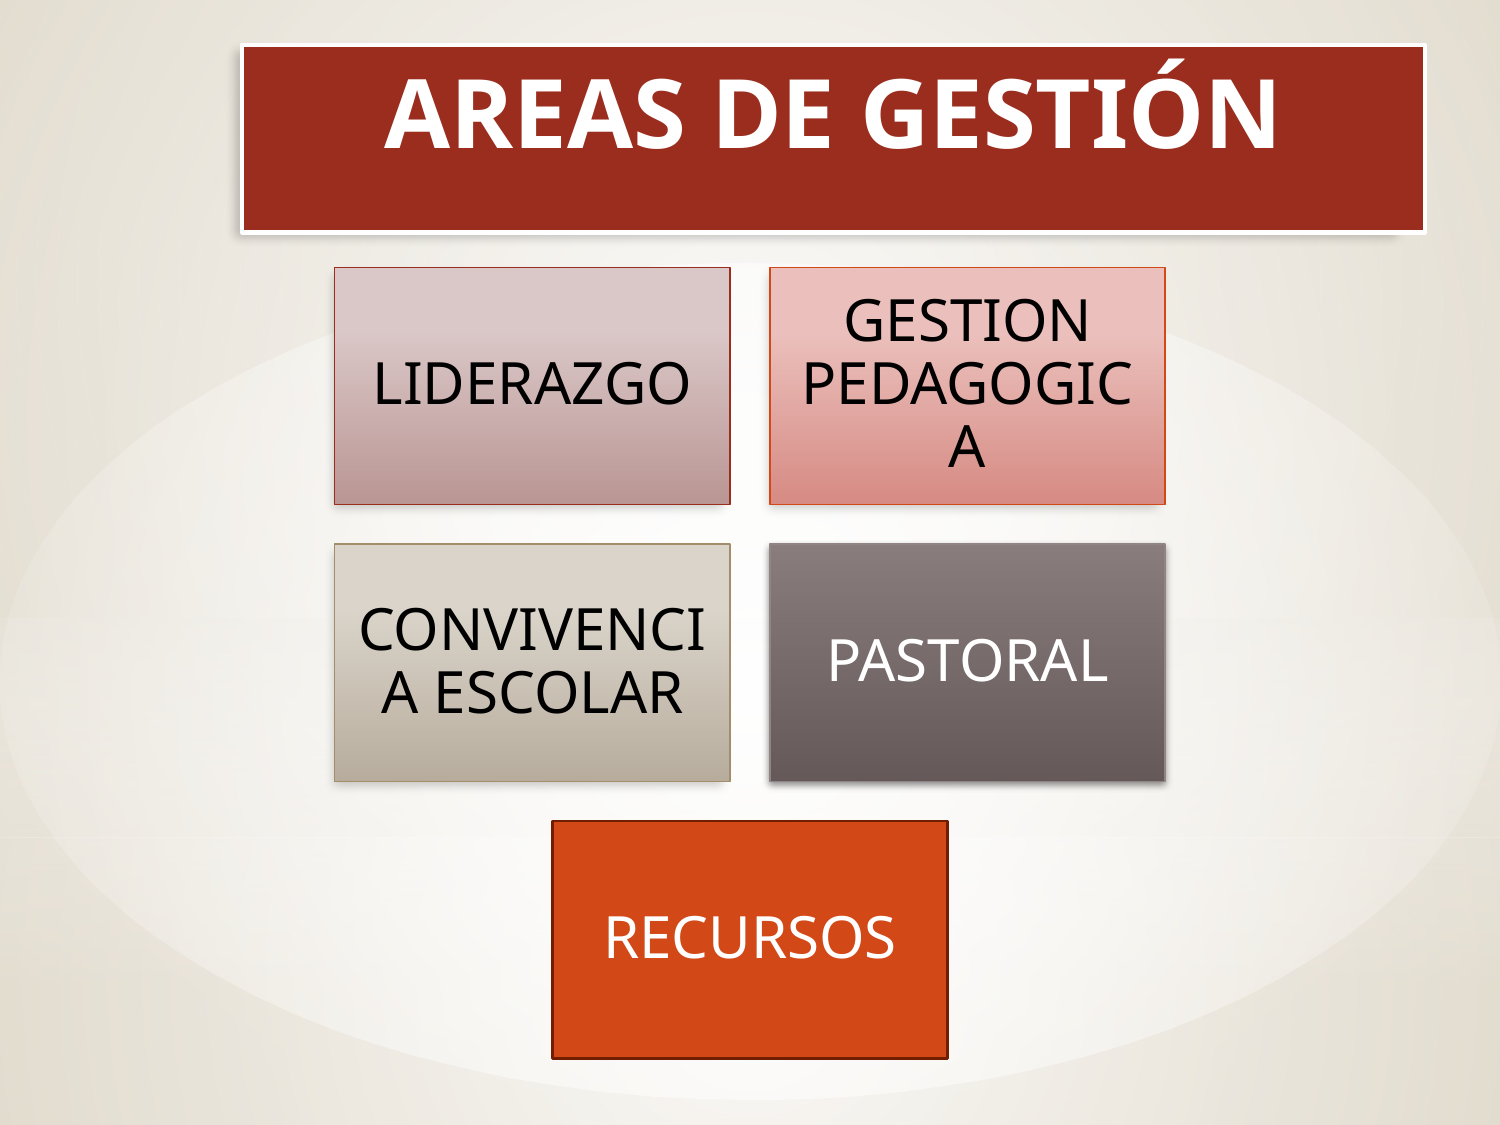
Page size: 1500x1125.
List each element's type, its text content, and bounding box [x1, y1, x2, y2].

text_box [249, 266, 1251, 1059]
title AREAS DE GESTIÓN [240, 43, 1427, 231]
list [76, 231, 1427, 1034]
